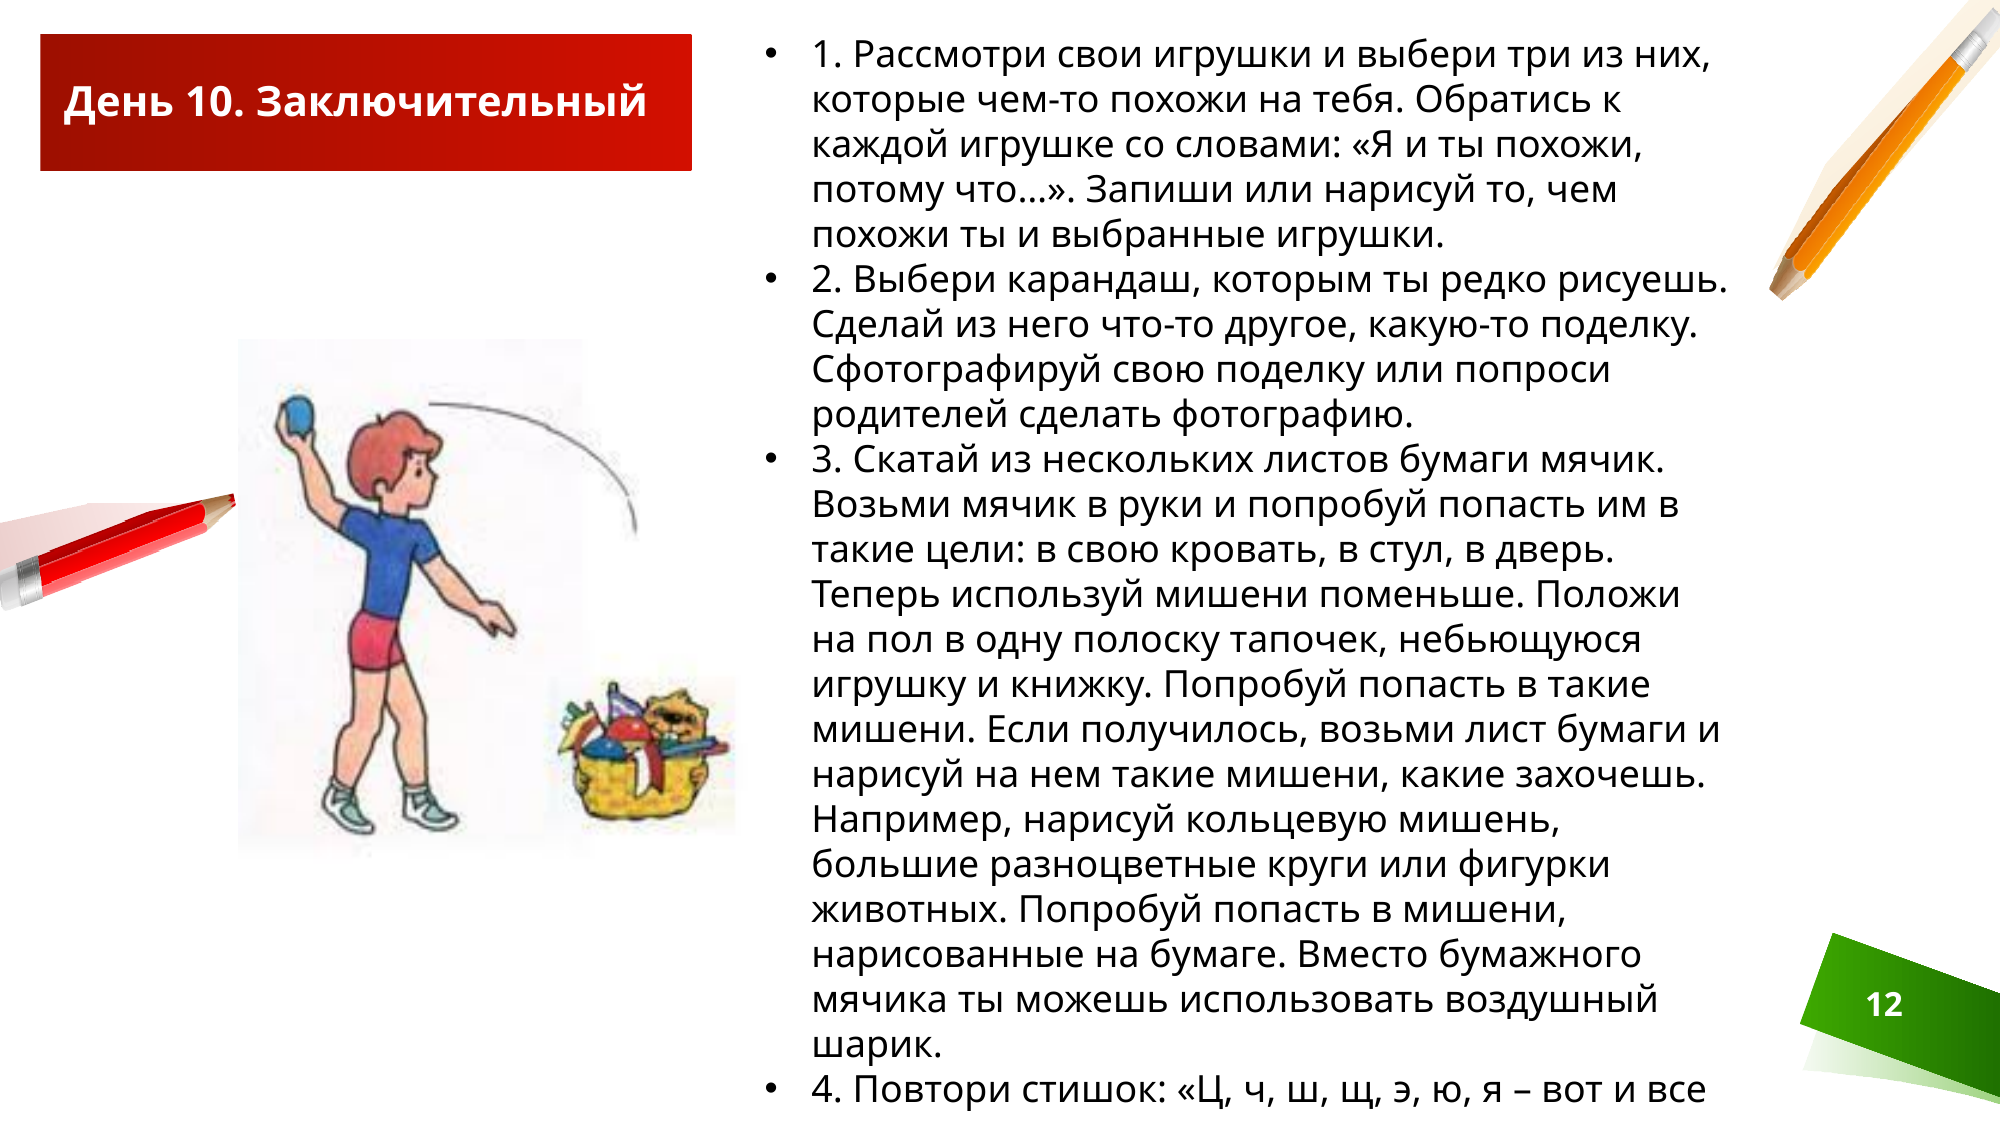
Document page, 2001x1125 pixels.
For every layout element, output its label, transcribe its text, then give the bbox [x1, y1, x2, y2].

slide_number 12 [1831, 975, 1937, 1036]
picture [0, 339, 750, 875]
title День 10. Заключительный [40, 34, 692, 171]
picture [1755, 0, 2000, 322]
text_box 1. Рассмотри свои игрушки и выбери три из них, которые чем-то похожи на тебя. Обратись к каждой игрушке со словами: «Я и ты похожи, потому что…». Запиши или нарисуй то, чем похожи ты и выбранные игрушки. 2. Выбери карандаш, которым ты редко рисуешь. Сделай из него что-то другое, какую-то поделку. Сфотографируй свою поделку или попроси родителей сделать фотографию. 3. Скатай из нескольких листов бумаги мячик. Возьми мячик в руки и попробуй попасть им в такие цели: в свою кровать, в стул, в дверь. Теперь используй мишени поменьше. Положи на пол в одну полоску тапочек, небьющуюся игрушку и книжку. Попробуй попасть в такие мишени. Если получилось, возьми лист бумаги и нарисуй на нем такие мишени, какие захочешь. Например, нарисуй кольцевую мишень, большие разноцветные круги или фигурки животных. Попробуй попасть в мишени, нарисованные на бумаге. Вместо бумажного мячика ты можешь использовать воздушный шарик. 4. Повтори стишок: «Ц, ч, ш, щ, э, ю, я – вот и все мои друзья. [749, 22, 1750, 1125]
